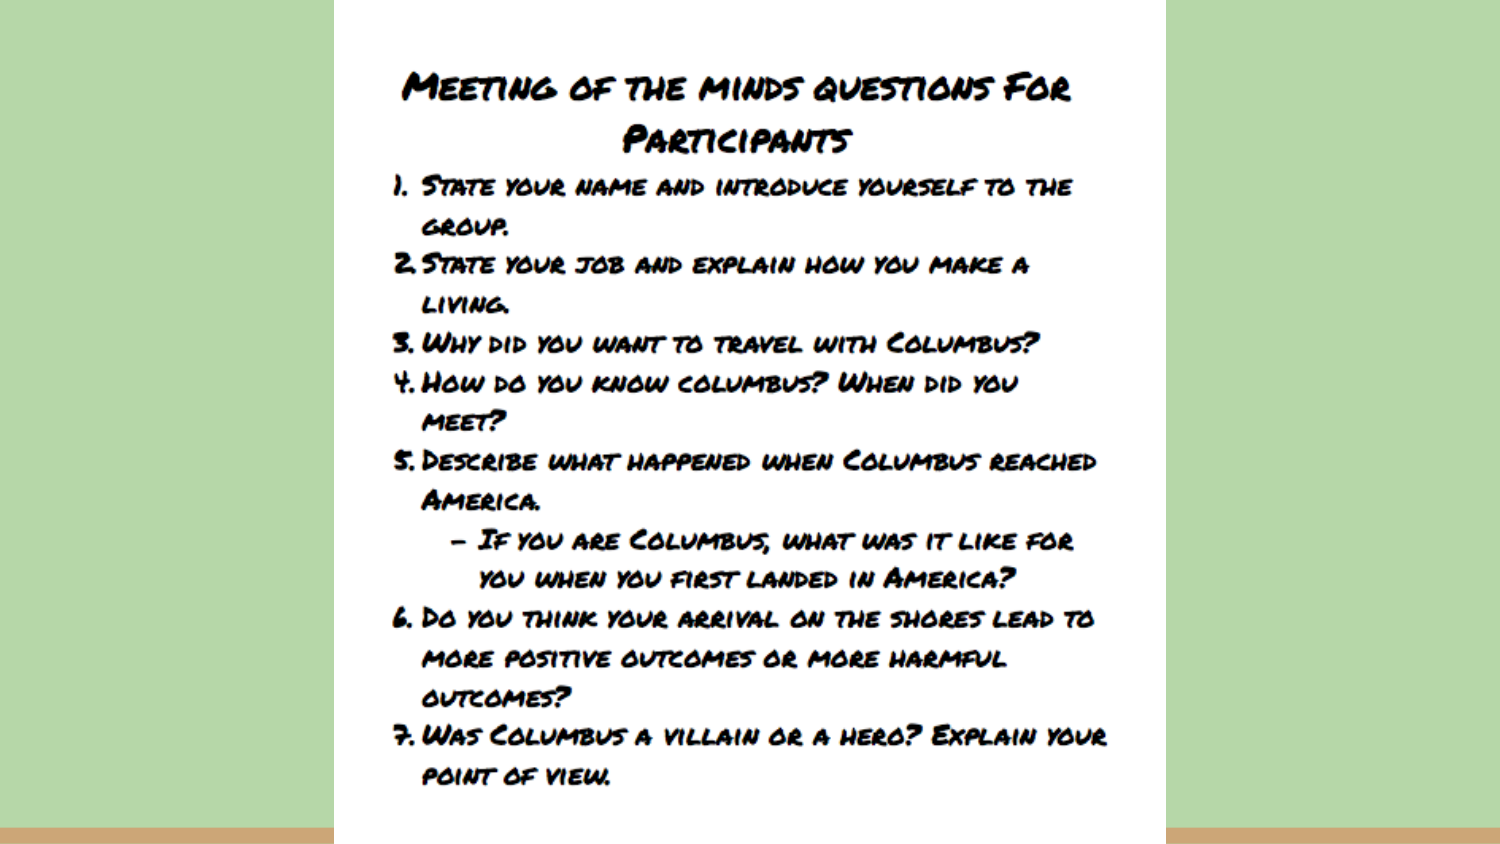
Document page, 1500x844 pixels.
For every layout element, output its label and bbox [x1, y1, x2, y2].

picture [334, 0, 1166, 844]
